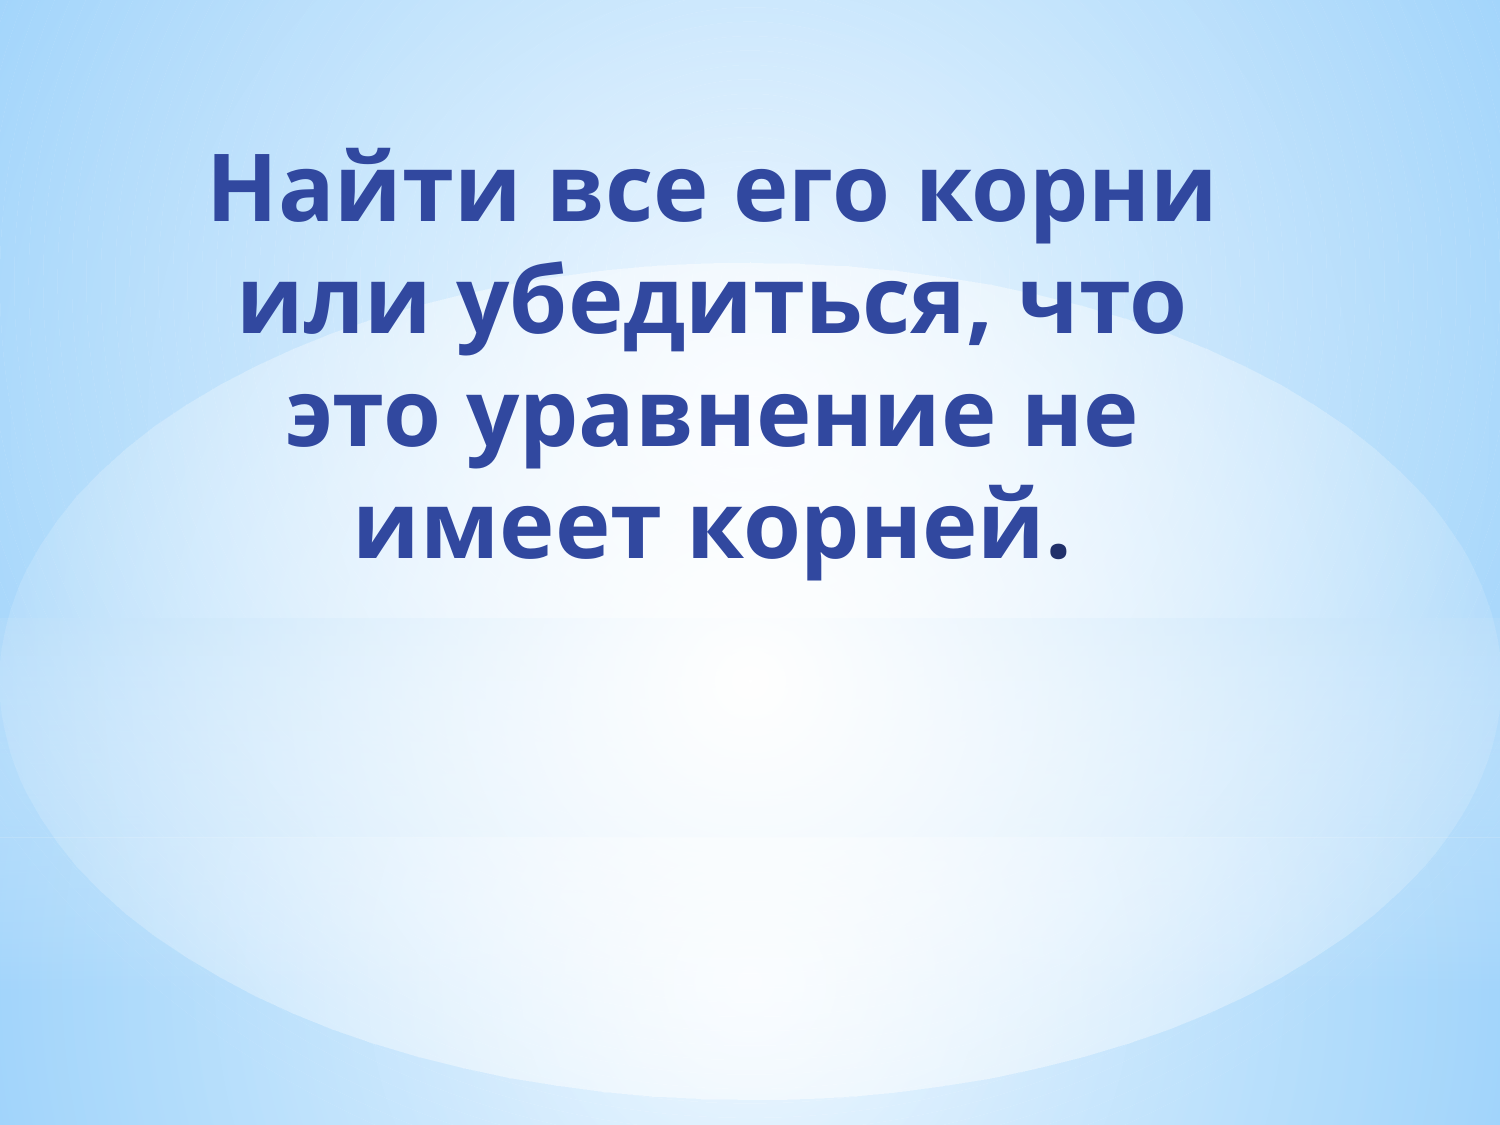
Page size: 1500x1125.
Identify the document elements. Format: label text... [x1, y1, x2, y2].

list Найти все его корни или убедиться, что это уравнение не имеет корней. [187, 120, 1238, 690]
